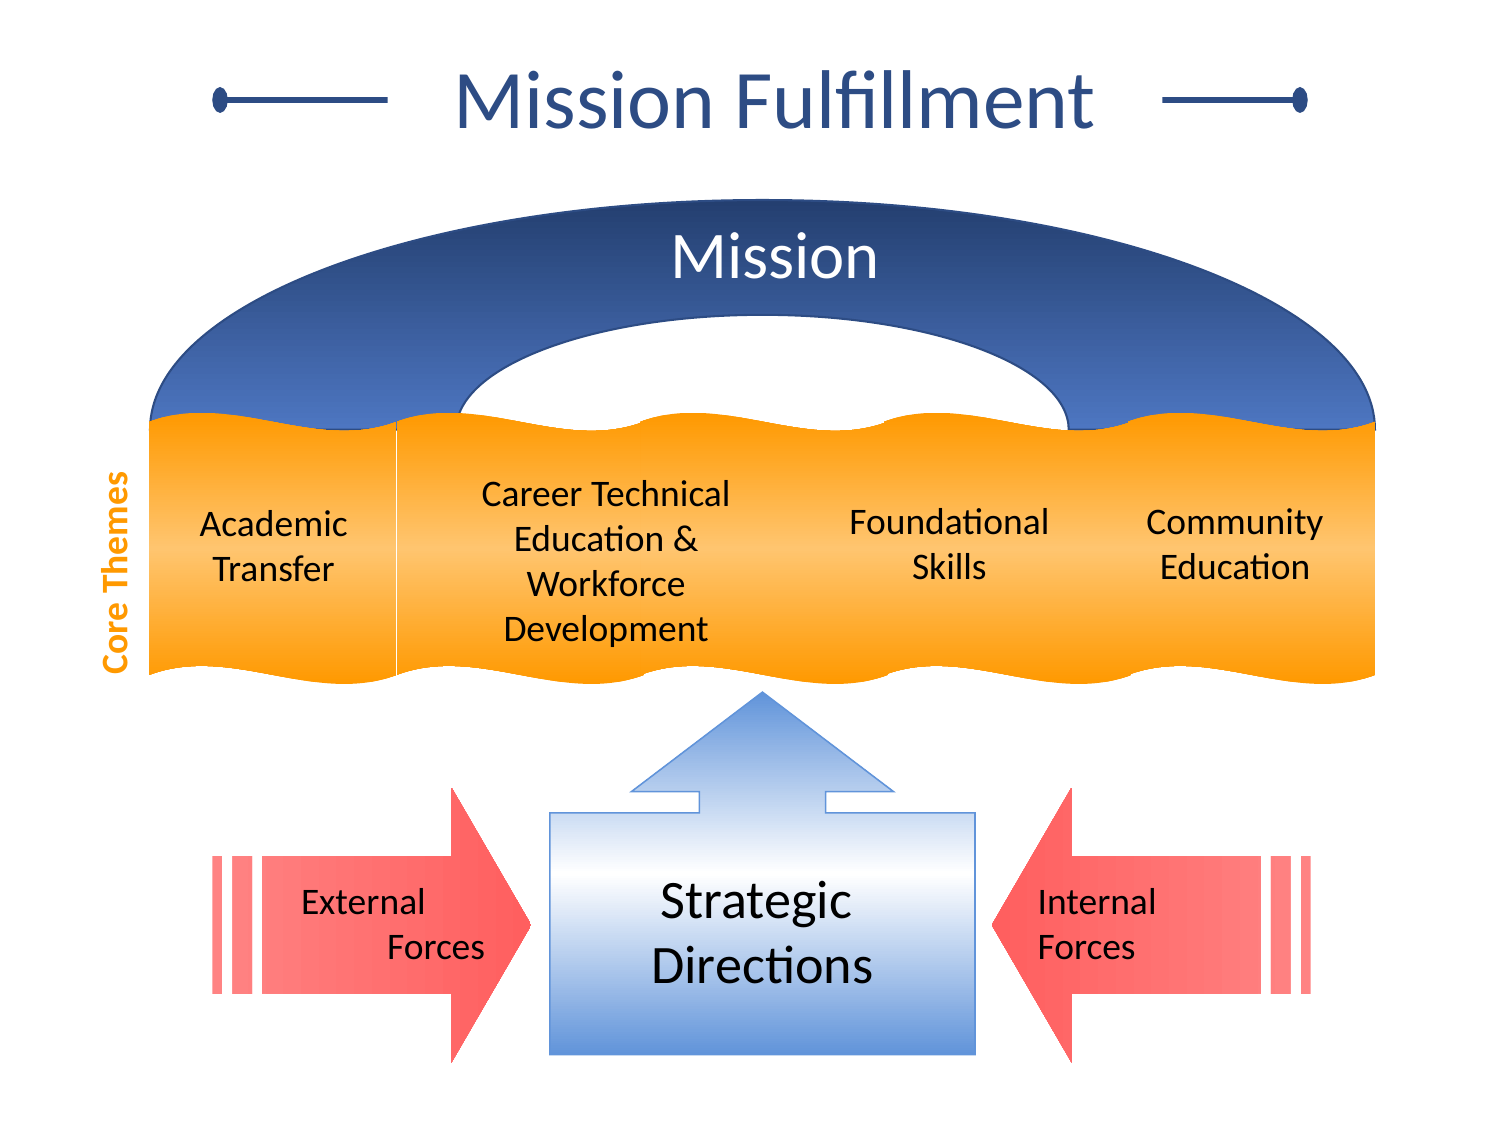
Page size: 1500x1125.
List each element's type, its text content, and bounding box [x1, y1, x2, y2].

text_box [640, 412, 888, 684]
text_box [150, 412, 397, 684]
text_box External Forces [232, 856, 253, 994]
text_box [396, 412, 644, 684]
text_box Internal Forces [1300, 856, 1311, 994]
text_box [884, 412, 1132, 684]
text_box Strategic Directions [549, 692, 976, 1055]
text_box Career Technical Education & Workforce Development [432, 462, 780, 651]
text_box Mission [612, 204, 938, 299]
text_box Mission Fulfillment [387, 37, 1163, 99]
text_box Community Education [1113, 491, 1357, 623]
text_box [150, 207, 1375, 430]
text_box [1127, 412, 1376, 684]
text_box Internal Forces [991, 787, 1261, 1063]
text_box Foundational Skills [827, 491, 1072, 623]
text_box [648, 200, 877, 204]
text_box Mission Fulfillment [387, 109, 1163, 153]
text_box Academic Transfer [168, 493, 379, 625]
text_box External Forces [262, 787, 532, 1063]
text_box External Forces [212, 856, 223, 994]
text_box Internal Forces [1270, 856, 1291, 994]
text_box Core Themes [83, 406, 150, 681]
